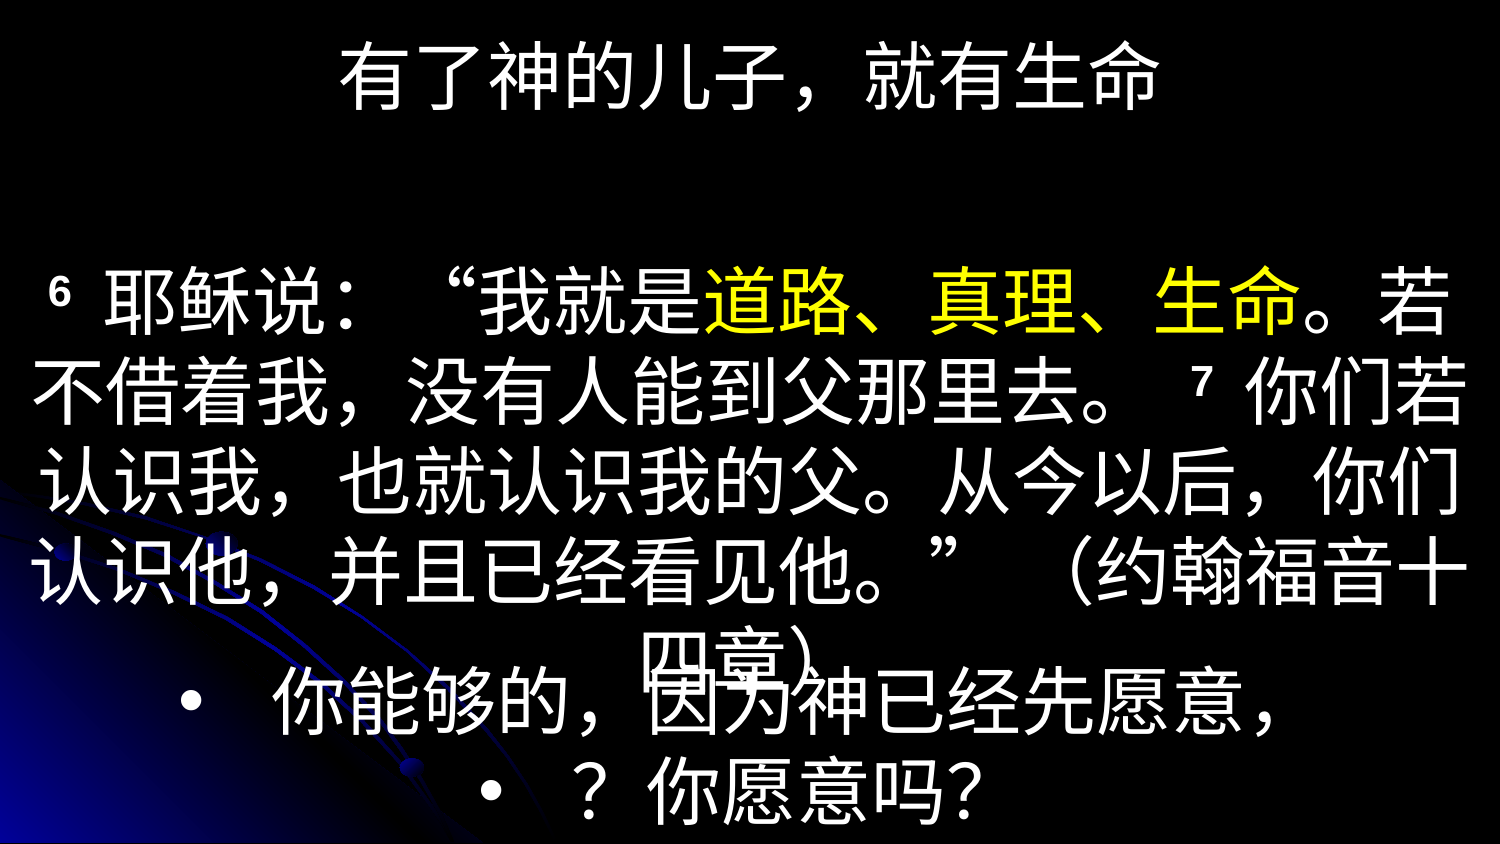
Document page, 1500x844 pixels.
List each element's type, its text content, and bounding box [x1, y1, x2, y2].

text_box 有了神的儿子，就有生命 [0, 21, 1500, 127]
text_box 6 耶稣说：“我就是道路、真理、生命。若不借着我，没有人能到父那里去。 7 你们若认识我，也就认识我的父。从今以后，你们认识他，并且已经看见他。” （约翰福音十四章） [0, 246, 1500, 646]
text_box 你能够的，因为神已经先愿意， ？你愿意吗？ [0, 646, 1500, 842]
